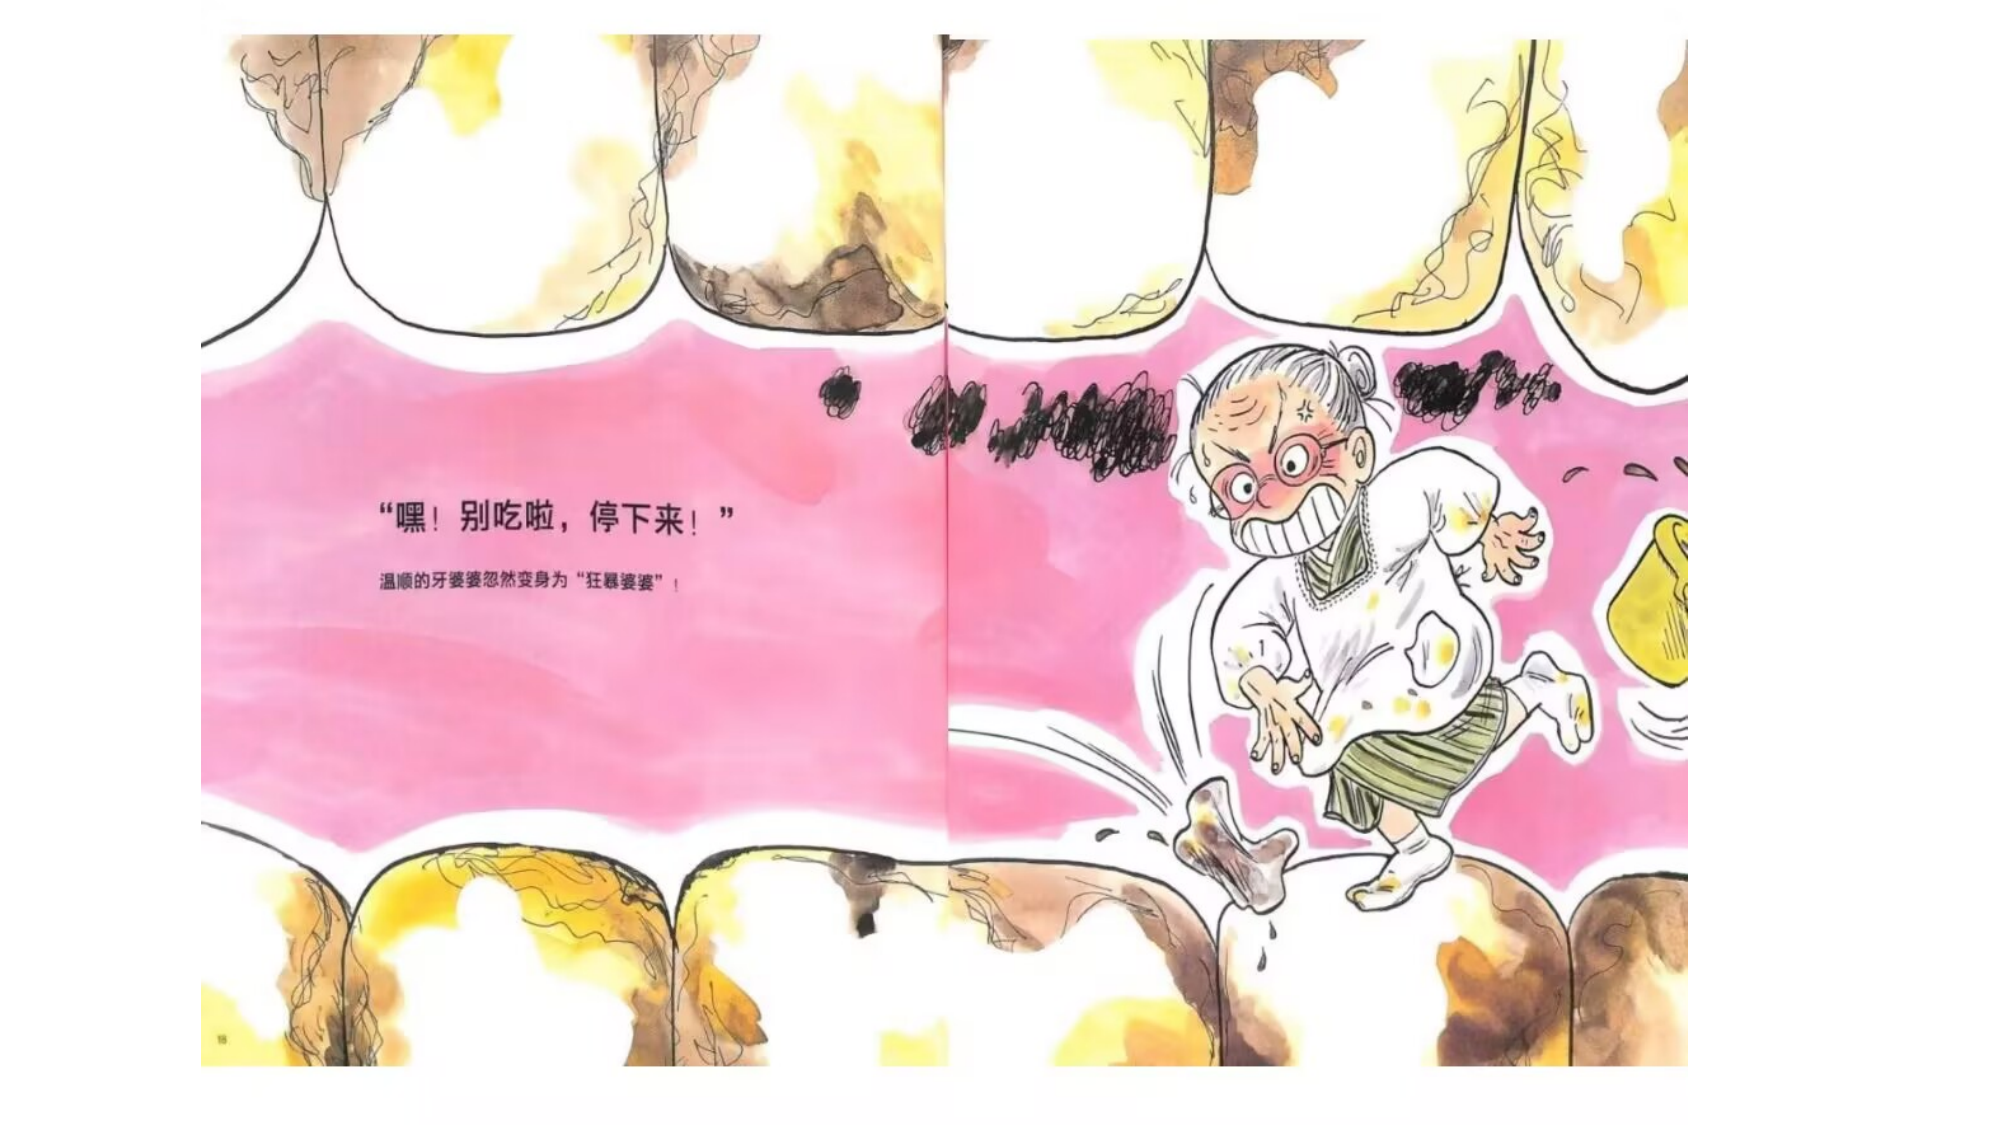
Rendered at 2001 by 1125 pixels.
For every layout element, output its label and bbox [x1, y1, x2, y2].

picture [201, 0, 1688, 1125]
